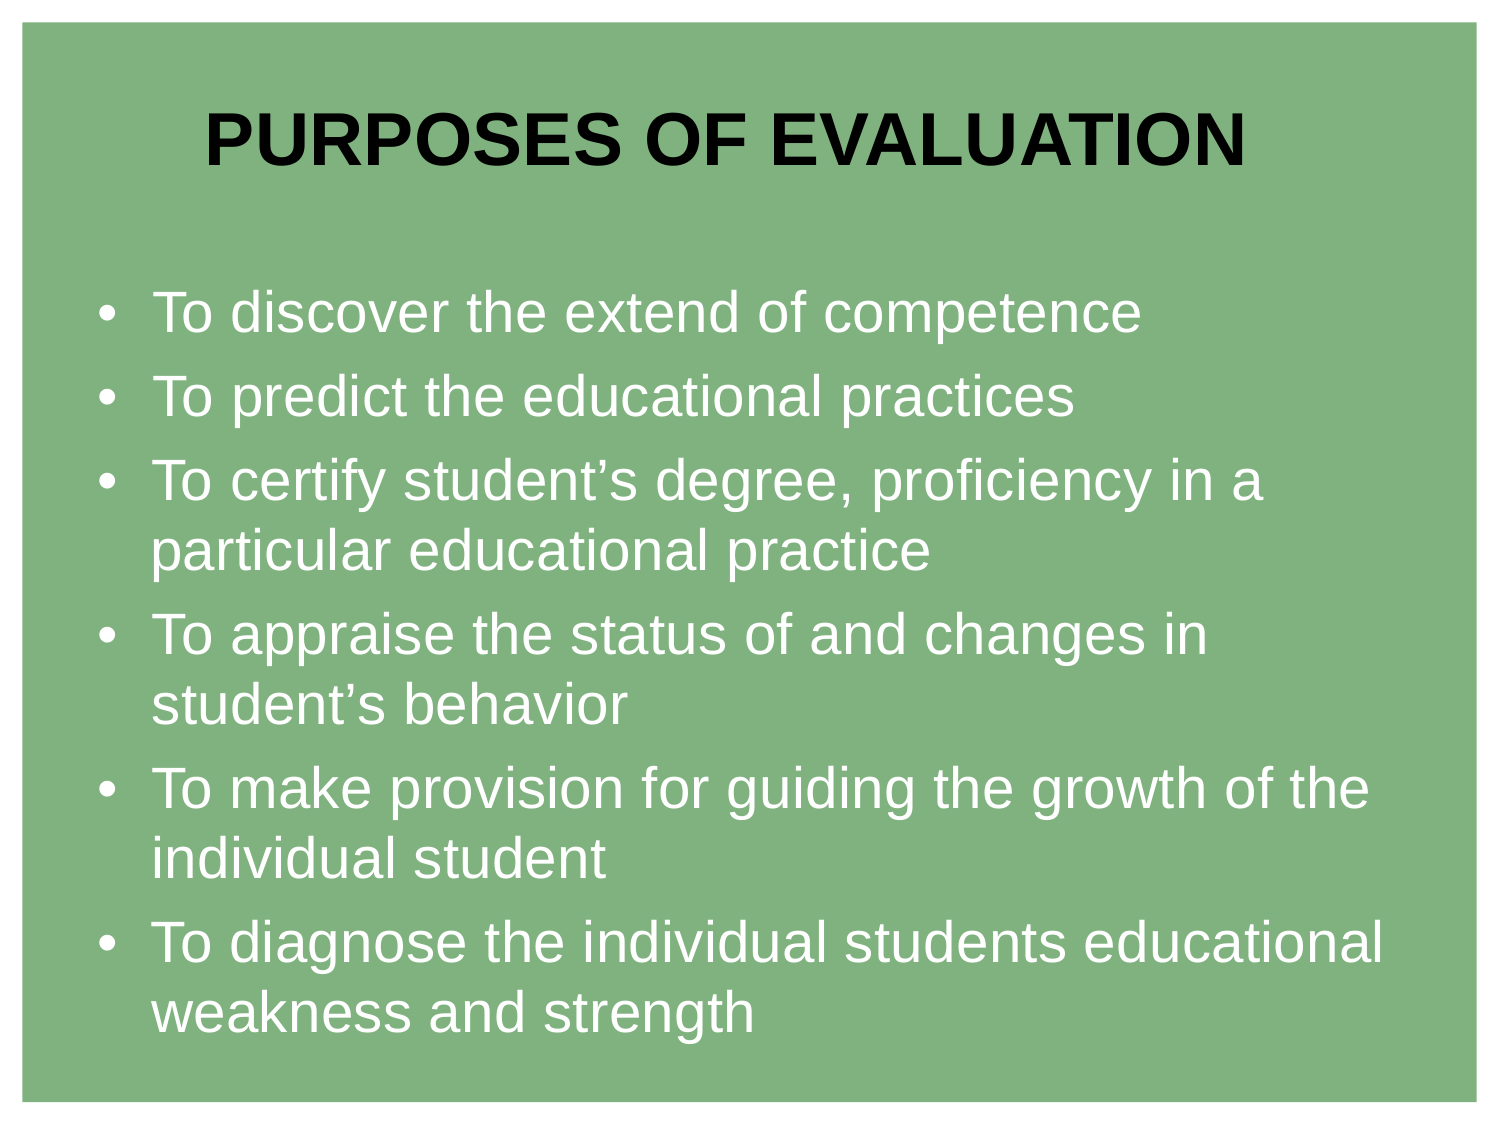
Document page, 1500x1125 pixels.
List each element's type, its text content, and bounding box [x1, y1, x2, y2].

text_box • [97, 904, 119, 975]
text_box To discover the extend of competence [152, 274, 1146, 344]
text_box particular educational practice [150, 512, 935, 583]
text_box • [97, 596, 119, 667]
text_box • [97, 442, 119, 513]
text_box To predict the educational practices [152, 358, 1078, 429]
text_box • [97, 358, 119, 429]
text_box To make provision for guiding the growth of the [151, 750, 1374, 821]
text_box individual student [151, 820, 608, 891]
text_box PURPOSES OF EVALUATION [204, 90, 1249, 181]
text_box To appraise the status of and changes in [151, 596, 1211, 667]
text_box • [97, 274, 119, 344]
text_box To certify student’s degree, proficiency in a [151, 442, 1267, 513]
text_box [22, 22, 1477, 1103]
text_box To diagnose the individual students educational [150, 904, 1388, 975]
text_box • [97, 750, 119, 821]
text_box student’s behavior [151, 666, 630, 737]
text_box weakness and strength [151, 974, 758, 1045]
